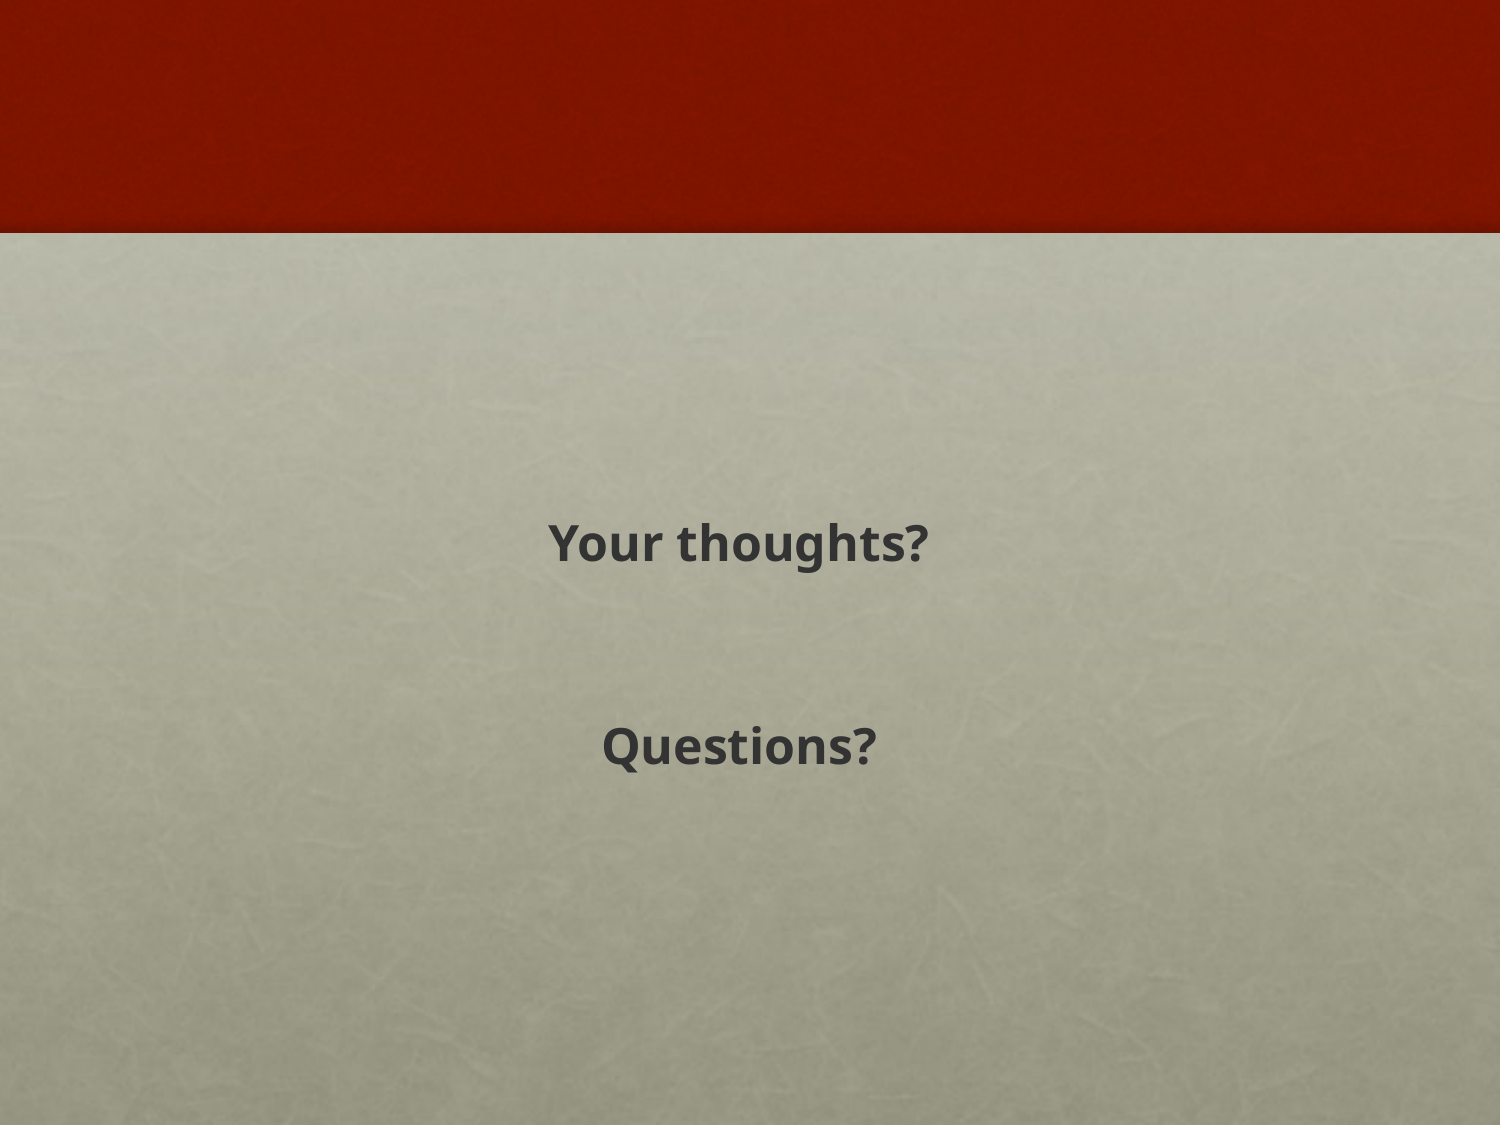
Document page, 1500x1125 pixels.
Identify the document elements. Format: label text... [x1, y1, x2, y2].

list Your thoughts? Questions? [67, 402, 1411, 923]
picture [0, 214, 1500, 1125]
